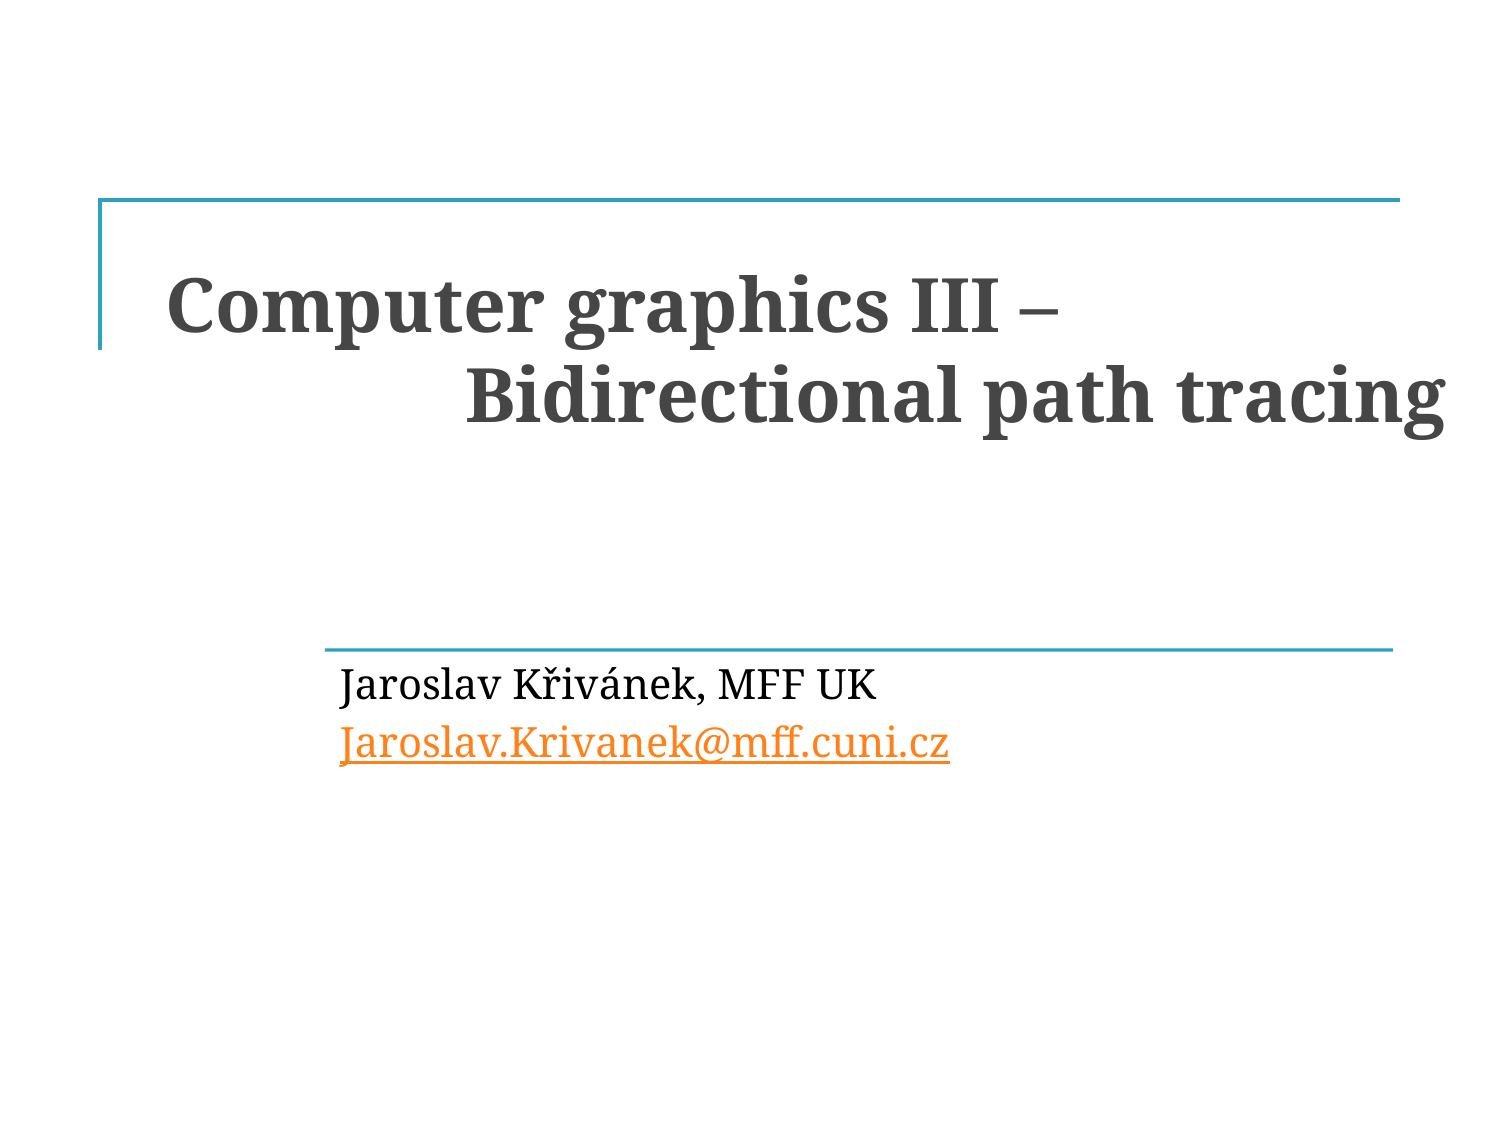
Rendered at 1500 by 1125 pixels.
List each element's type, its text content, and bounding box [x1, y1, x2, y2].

subtitle Jaroslav Křivánek, MFF UK Jaroslav.Krivanek@mff.cuni.cz [324, 649, 1401, 1000]
title Computer graphics III – Bidirectional path tracing [149, 249, 1500, 538]
